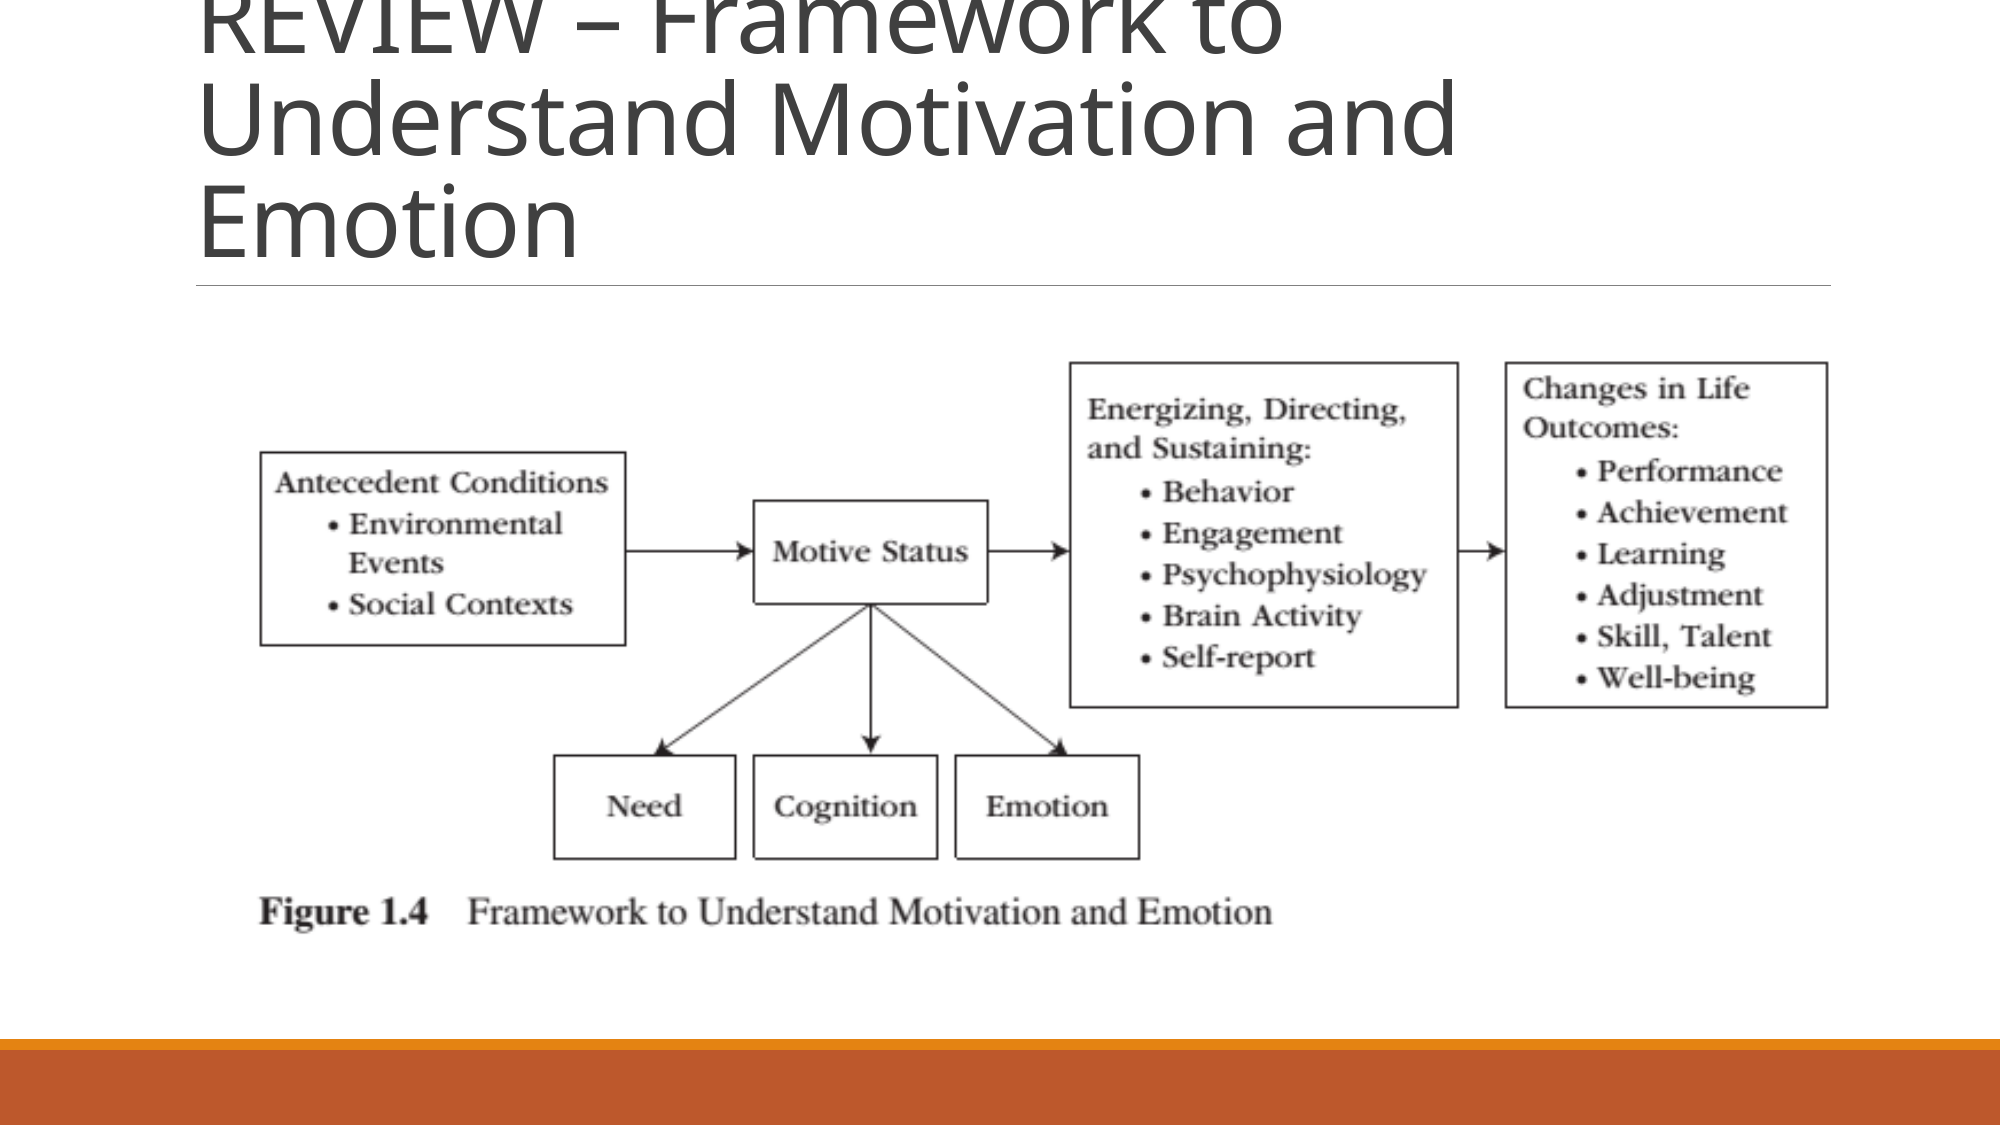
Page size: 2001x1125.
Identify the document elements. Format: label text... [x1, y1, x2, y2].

title REVIEW – Framework to Understand Motivation and Emotion [180, 47, 1830, 285]
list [179, 327, 1878, 1003]
